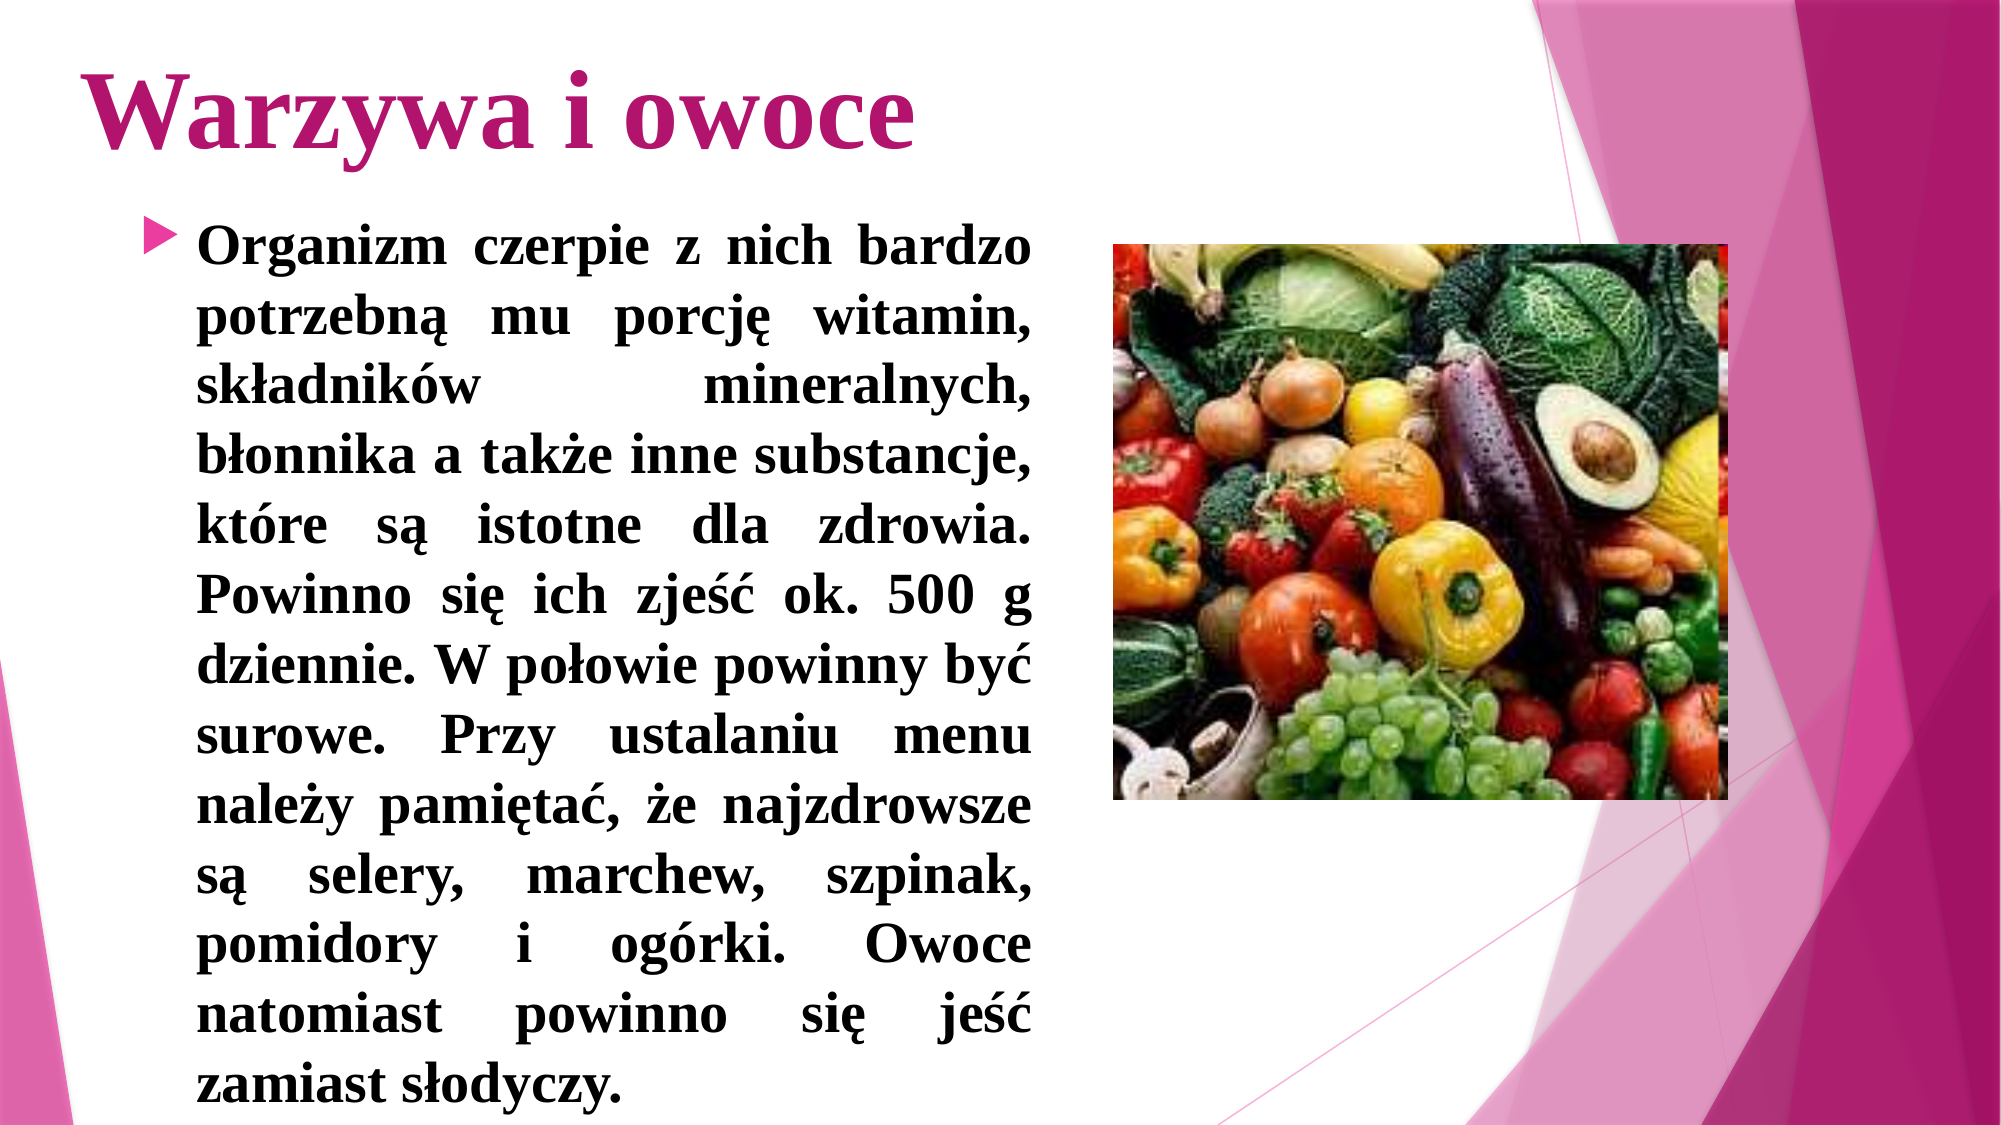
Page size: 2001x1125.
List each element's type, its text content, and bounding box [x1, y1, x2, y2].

title Warzywa i owoce [64, 28, 1475, 245]
picture [1112, 244, 1728, 801]
list Organizm czerpie z nich bardzo potrzebną mu porcję witamin, składników mineralnych, błonnika a także inne substancje, które są istotne dla zdrowia. Powinno się ich zjeść ok. 500 g dziennie. W połowie powinny być surowe. Przy ustalaniu menu należy pamiętać, że najzdrowsze są selery, marchew, szpinak, pomidory i ogórki. Owoce natomiast powinno się jeść zamiast słodyczy. [124, 198, 1048, 1125]
